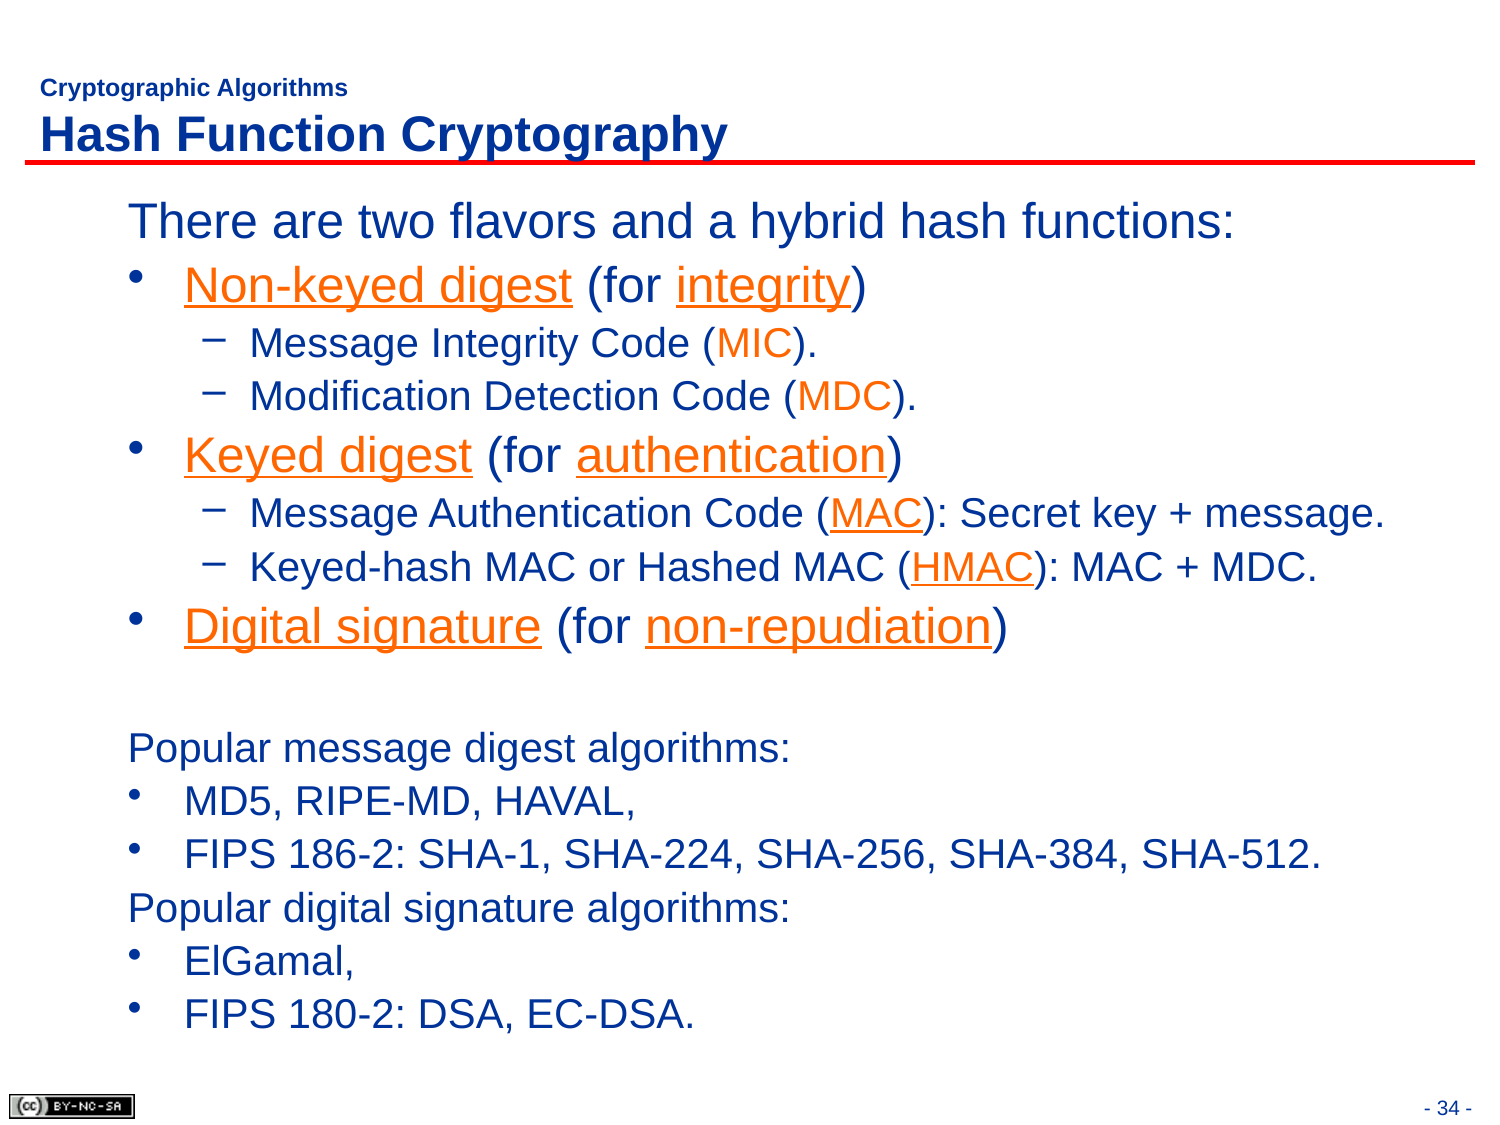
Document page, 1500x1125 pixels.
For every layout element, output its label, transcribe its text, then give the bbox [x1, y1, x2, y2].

list There are two flavors and a hybrid hash functions: Non-keyed digest (for integrity) Message Integrity Code (MIC). Modification Detection Code (MDC). Keyed digest (for authentication) Message Authentication Code (MAC): Secret key + message. Keyed-hash MAC or Hashed MAC (HMAC): MAC + MDC. Digital signature (for non-repudiation) Popular message digest algorithms: MD5, RIPE-MD, HAVAL, FIPS 186-2: SHA-1, SHA-224, SHA-256, SHA-384, SHA-512. Popular digital signature algorithms: ElGamal, FIPS 180-2: DSA, EC-DSA. [112, 187, 1438, 1088]
title Cryptographic Algorithms Hash Function Cryptography [24, 0, 1476, 169]
picture [9, 1094, 135, 1119]
slide_number - 34 - [1287, 1087, 1488, 1125]
